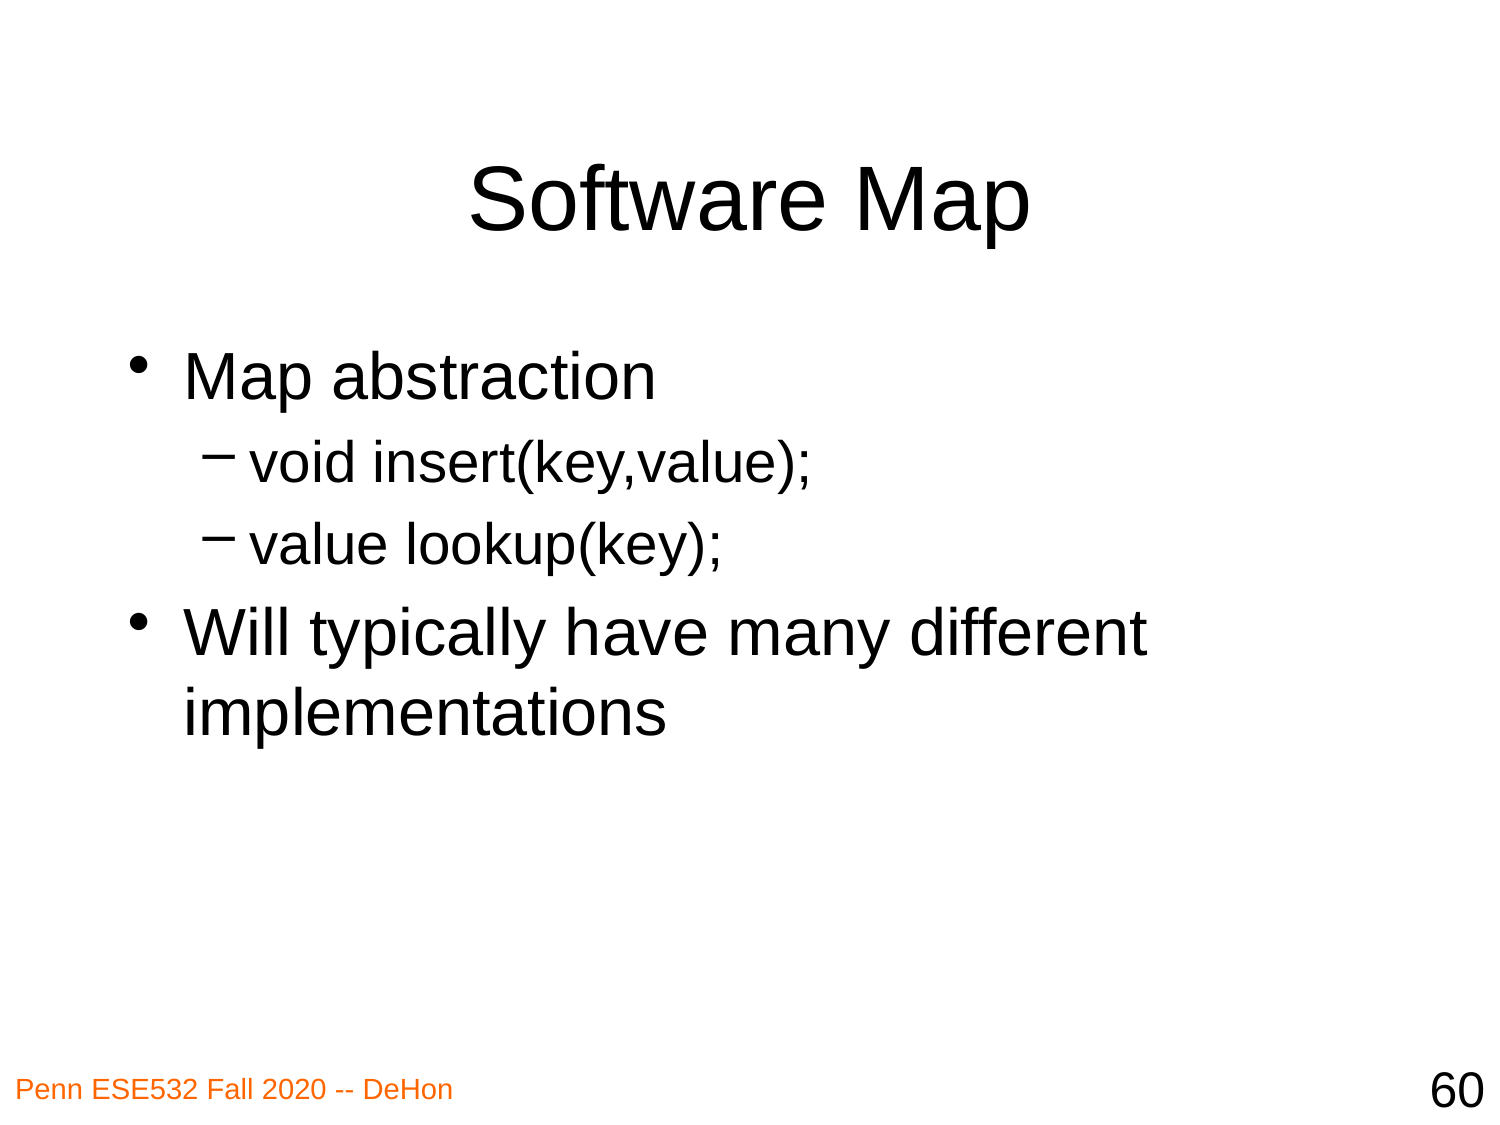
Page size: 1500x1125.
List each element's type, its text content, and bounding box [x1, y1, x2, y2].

title Software Map [112, 99, 1388, 288]
slide_number 60 [1187, 1049, 1500, 1125]
list Map abstraction void insert(key,value); value lookup(key); Will typically have many different implementations [112, 324, 1388, 1001]
slide_number Penn ESE532 Fall 2020 -- DeHon [0, 1062, 576, 1125]
